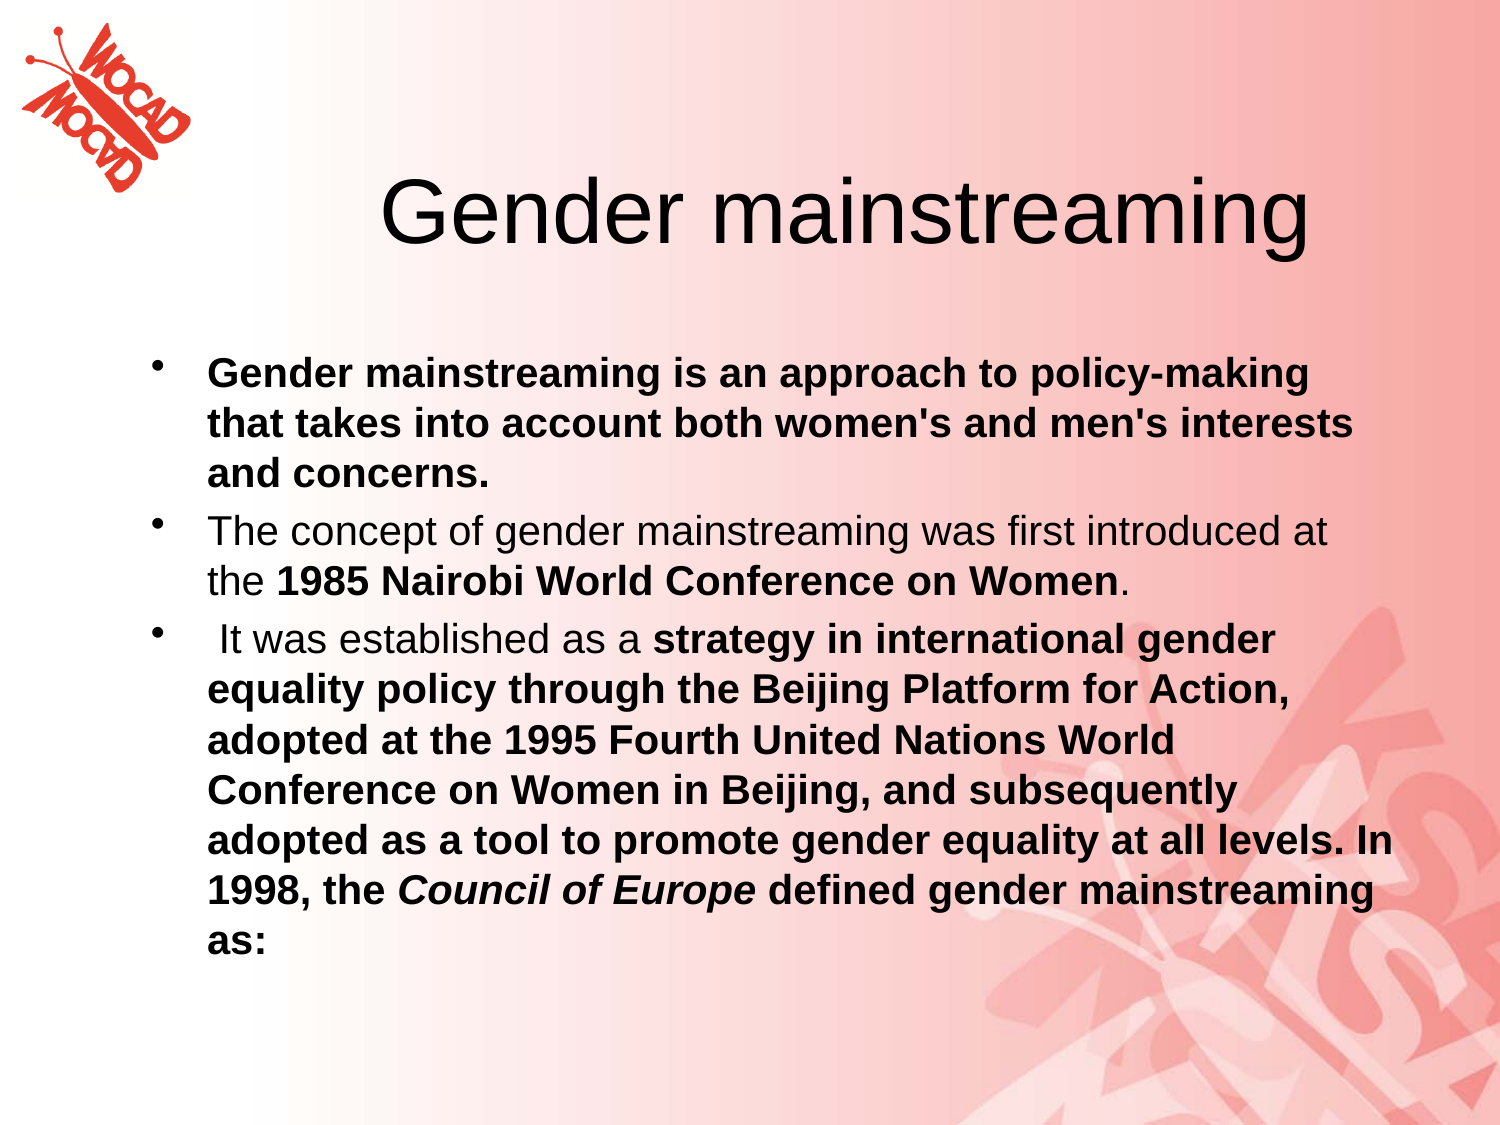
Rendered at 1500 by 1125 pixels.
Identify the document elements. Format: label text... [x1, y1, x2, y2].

list Gender mainstreaming is an approach to policy-making that takes into account both women's and men's interests and concerns. The concept of gender mainstreaming was first introduced at the 1985 Nairobi World Conference on Women. It was established as a strategy in international gender equality policy through the Beijing Platform for Action, adopted at the 1995 Fourth United Nations World Conference on Women in Beijing, and subsequently adopted as a tool to promote gender equality at all levels. In 1998, the Council of Europe defined gender mainstreaming as: [135, 337, 1411, 1014]
title Gender mainstreaming [195, 113, 1471, 302]
picture [0, 0, 1500, 1125]
